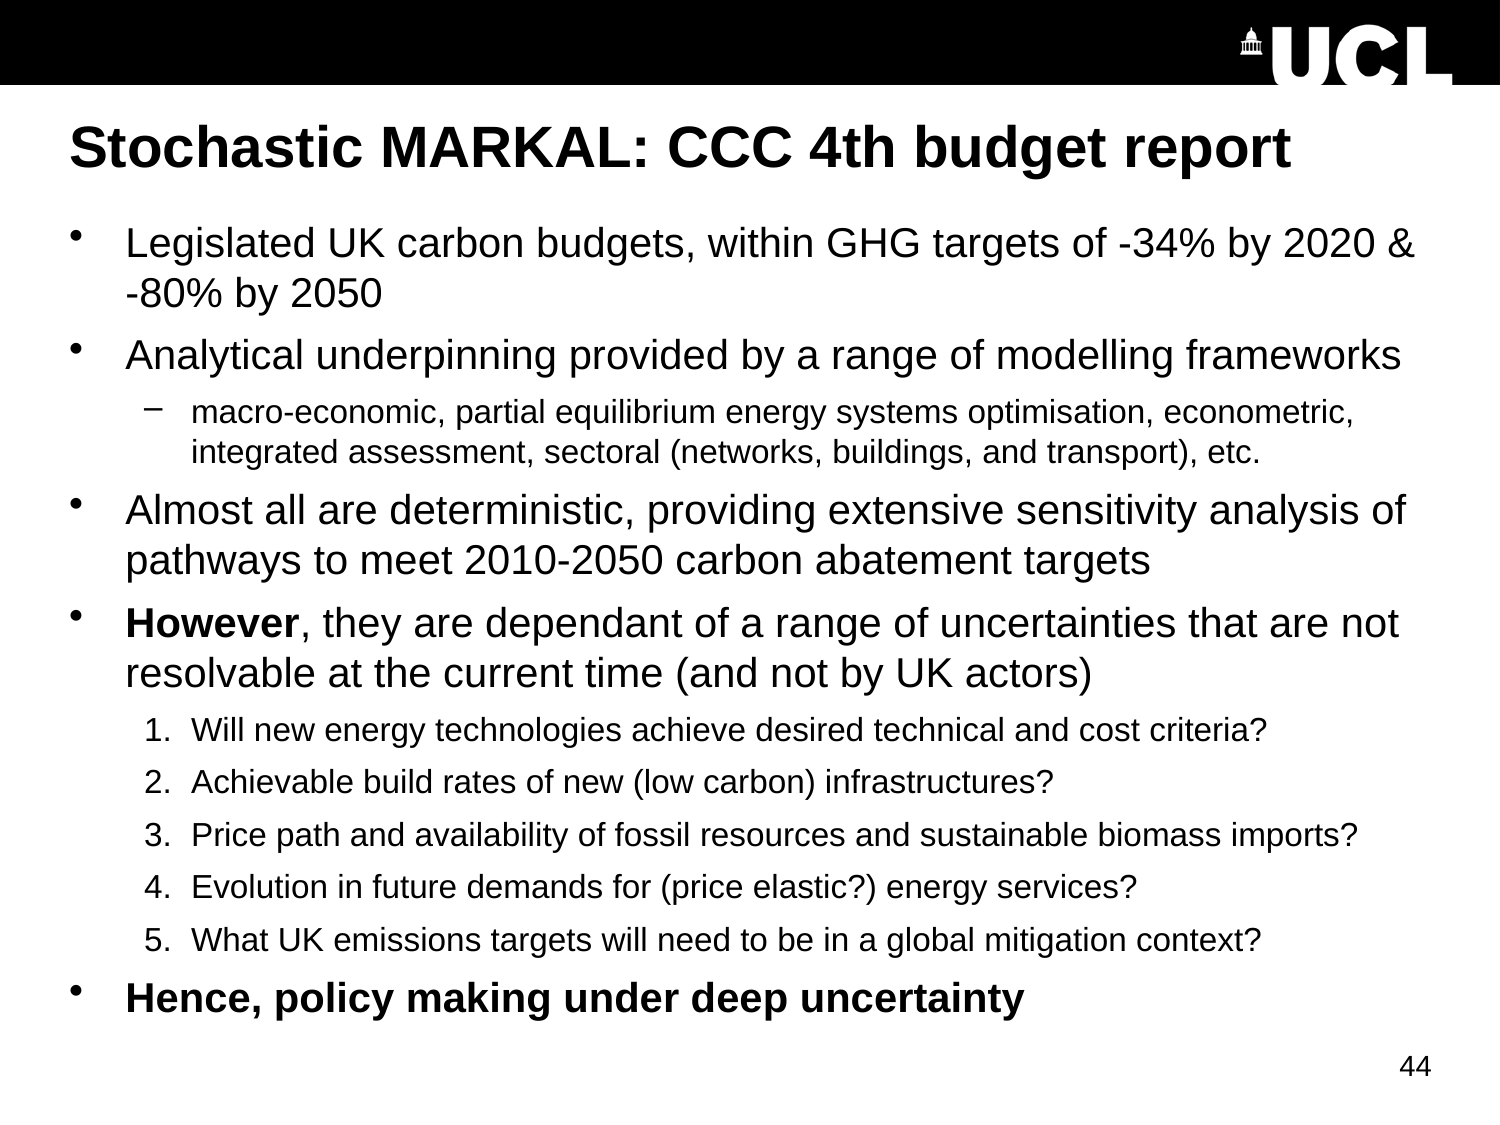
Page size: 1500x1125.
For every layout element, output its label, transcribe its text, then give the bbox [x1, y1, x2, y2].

slide_number 44 [1281, 1039, 1448, 1118]
title Stochastic MARKAL: CCC 4th budget report [53, 101, 1448, 207]
list Legislated UK carbon budgets, within GHG targets of -34% by 2020 & -80% by 2050 Analytical underpinning provided by a range of modelling frameworks macro-economic, partial equilibrium energy systems optimisation, econometric, integrated assessment, sectoral (networks, buildings, and transport), etc. Almost all are deterministic, providing extensive sensitivity analysis of pathways to meet 2010-2050 carbon abatement targets However, they are dependant of a range of uncertainties that are not resolvable at the current time (and not by UK actors) Will new energy technologies achieve desired technical and cost criteria? Achievable build rates of new (low carbon) infrastructures? Price path and availability of fossil resources and sustainable biomass imports? Evolution in future demands for (price elastic?) energy services? What UK emissions targets will need to be in a global mitigation context? Hence, policy making under deep uncertainty [53, 207, 1448, 1036]
picture [0, 0, 1500, 85]
